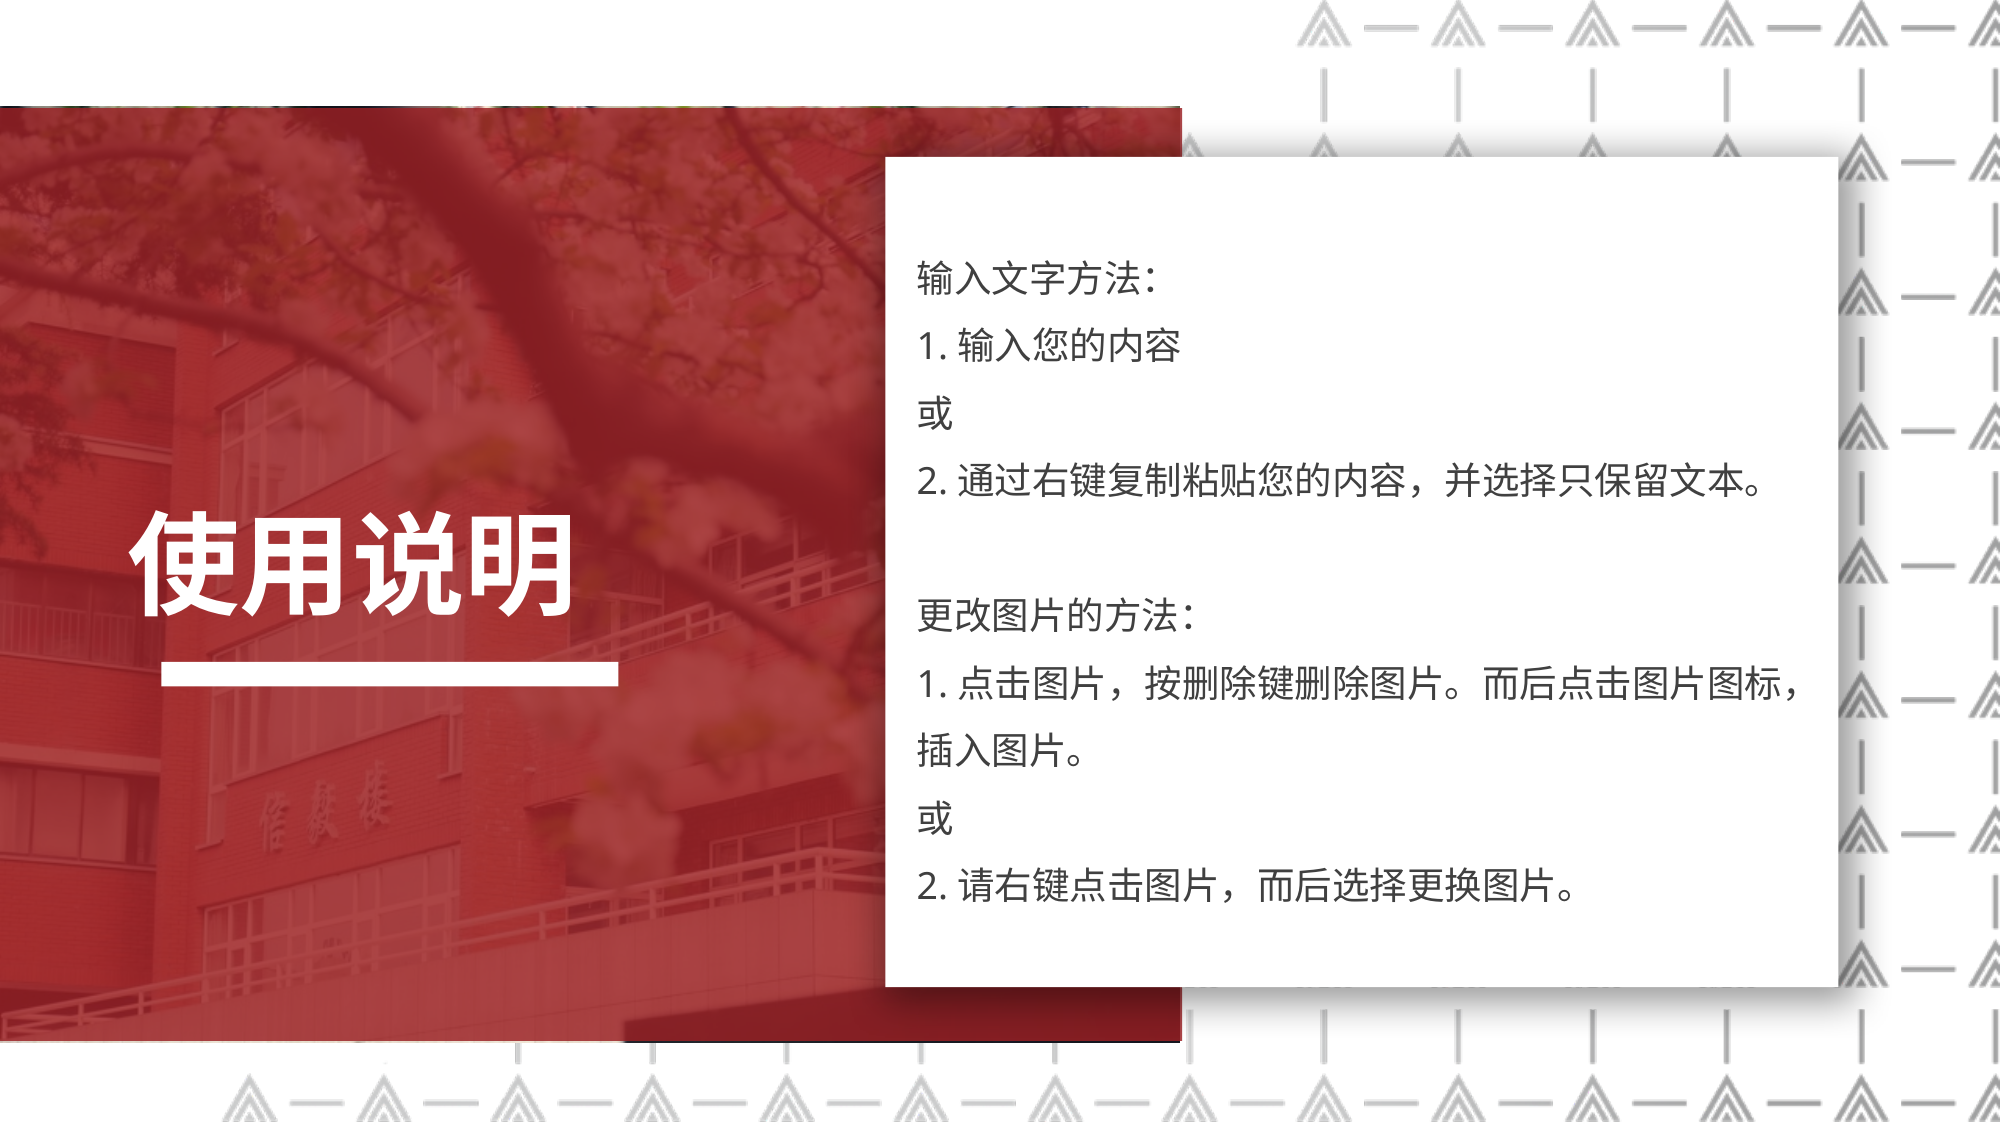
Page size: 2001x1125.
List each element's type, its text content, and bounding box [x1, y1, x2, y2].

text_box 输入文字方法： 1.输入您的内容 或 2.通过右键复制粘贴您的内容，并选择只保留文本。 更改图片的方法： 1.点击图片，按删除键删除图片。而后点击图片图标，插入图片。 或 2.请右键点击图片，而后选择更换图片。 [901, 224, 1816, 915]
picture [0, 0, 2000, 1125]
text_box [112, 486, 725, 687]
